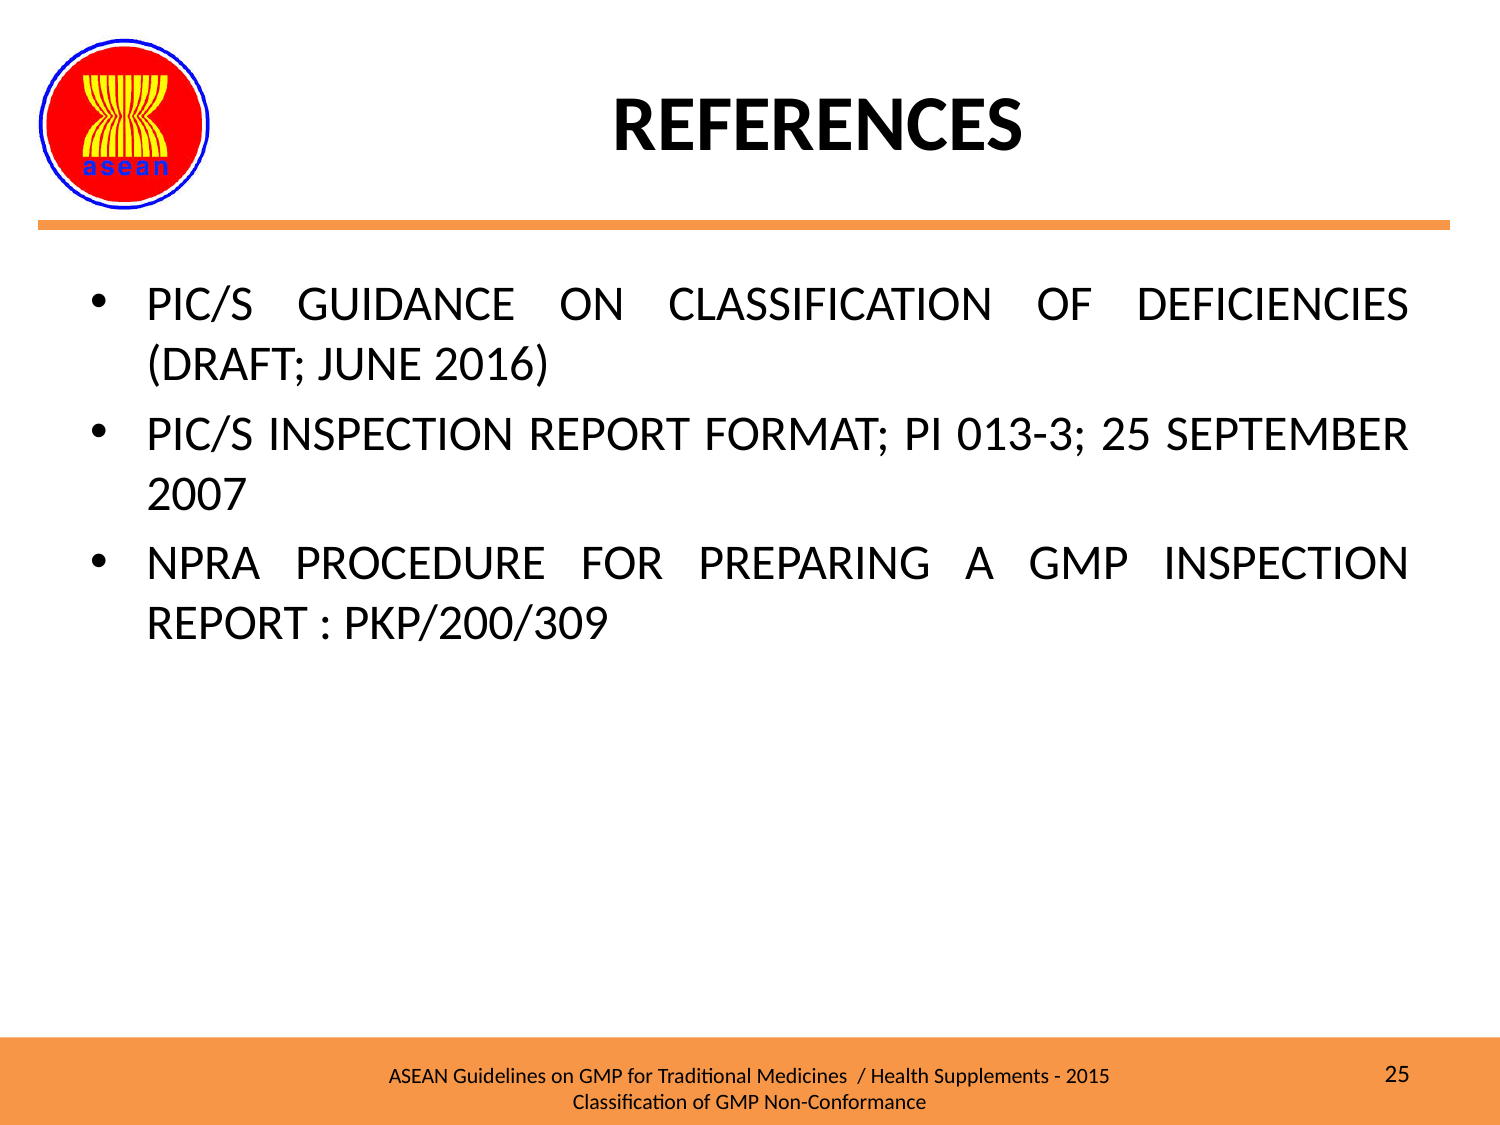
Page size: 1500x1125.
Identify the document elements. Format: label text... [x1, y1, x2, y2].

list PIC/S GUIDANCE ON CLASSIFICATION OF DEFICIENCIES (DRAFT; JUNE 2016) PIC/S INSPECTION REPORT FORMAT; PI 013-3; 25 SEPTEMBER 2007 NPRA PROCEDURE FOR PREPARING A GMP INSPECTION REPORT : PKP/200/309 [75, 262, 1425, 1005]
picture [35, 35, 212, 213]
title REFERENCES [212, 24, 1425, 213]
slide_number 25 [1074, 1042, 1425, 1103]
